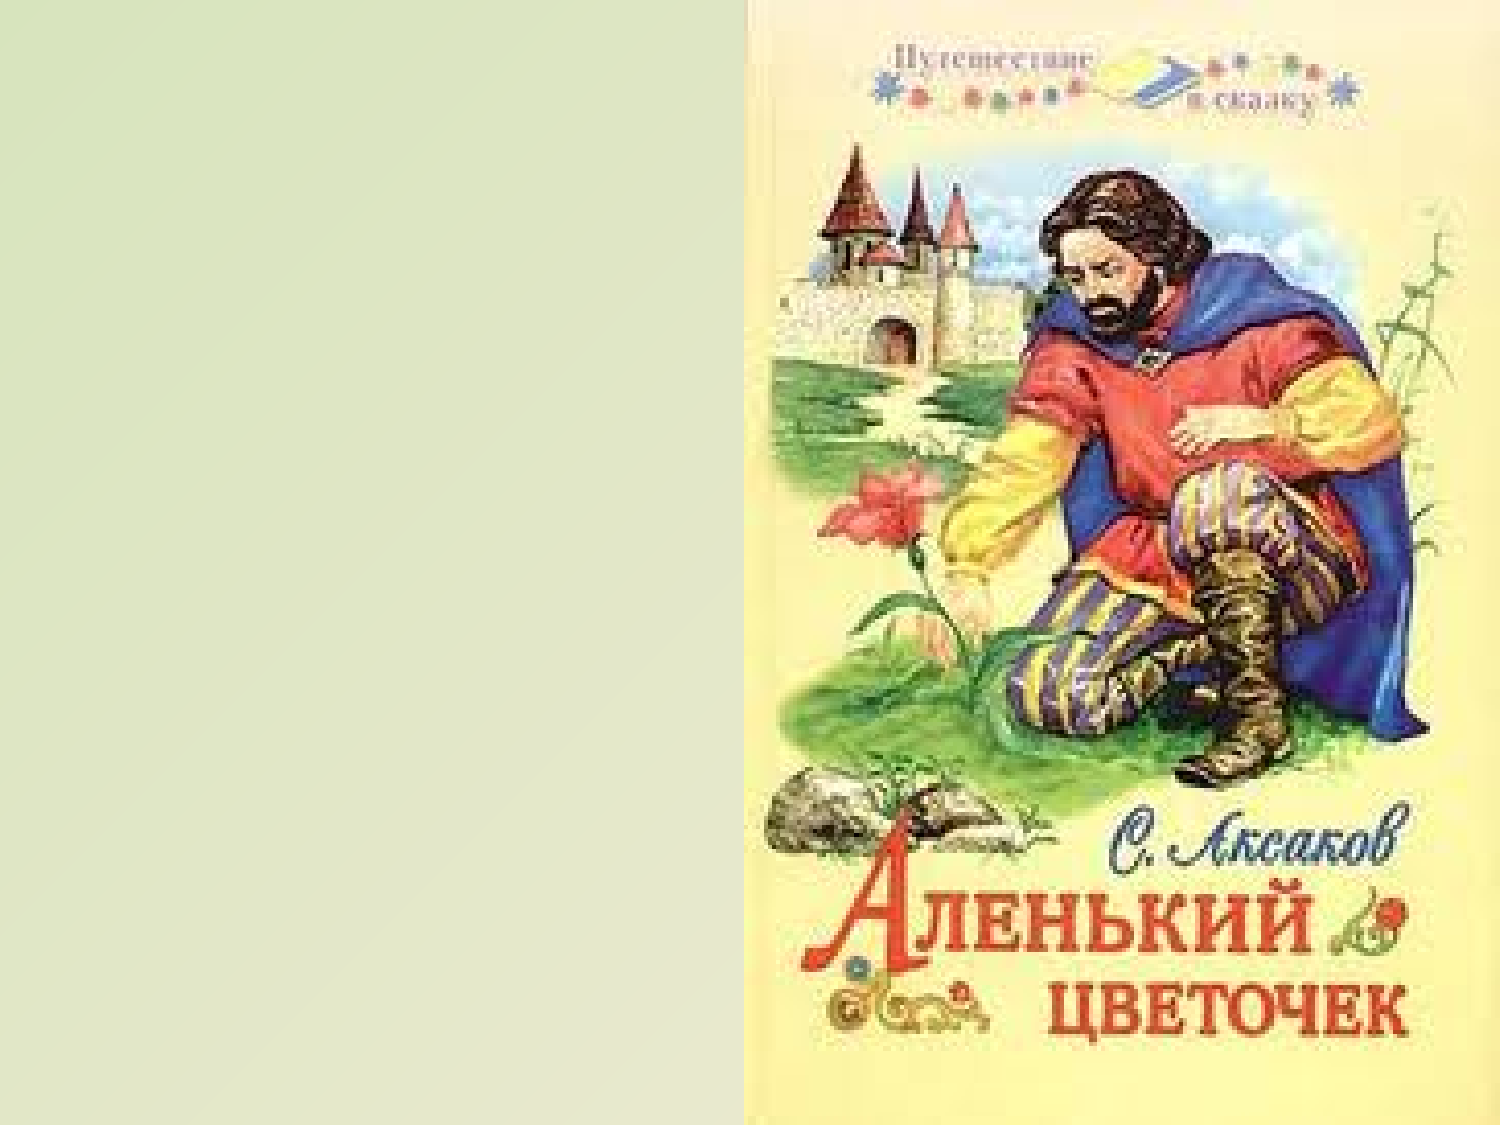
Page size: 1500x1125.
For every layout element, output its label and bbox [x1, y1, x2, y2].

picture [744, 0, 1500, 1125]
